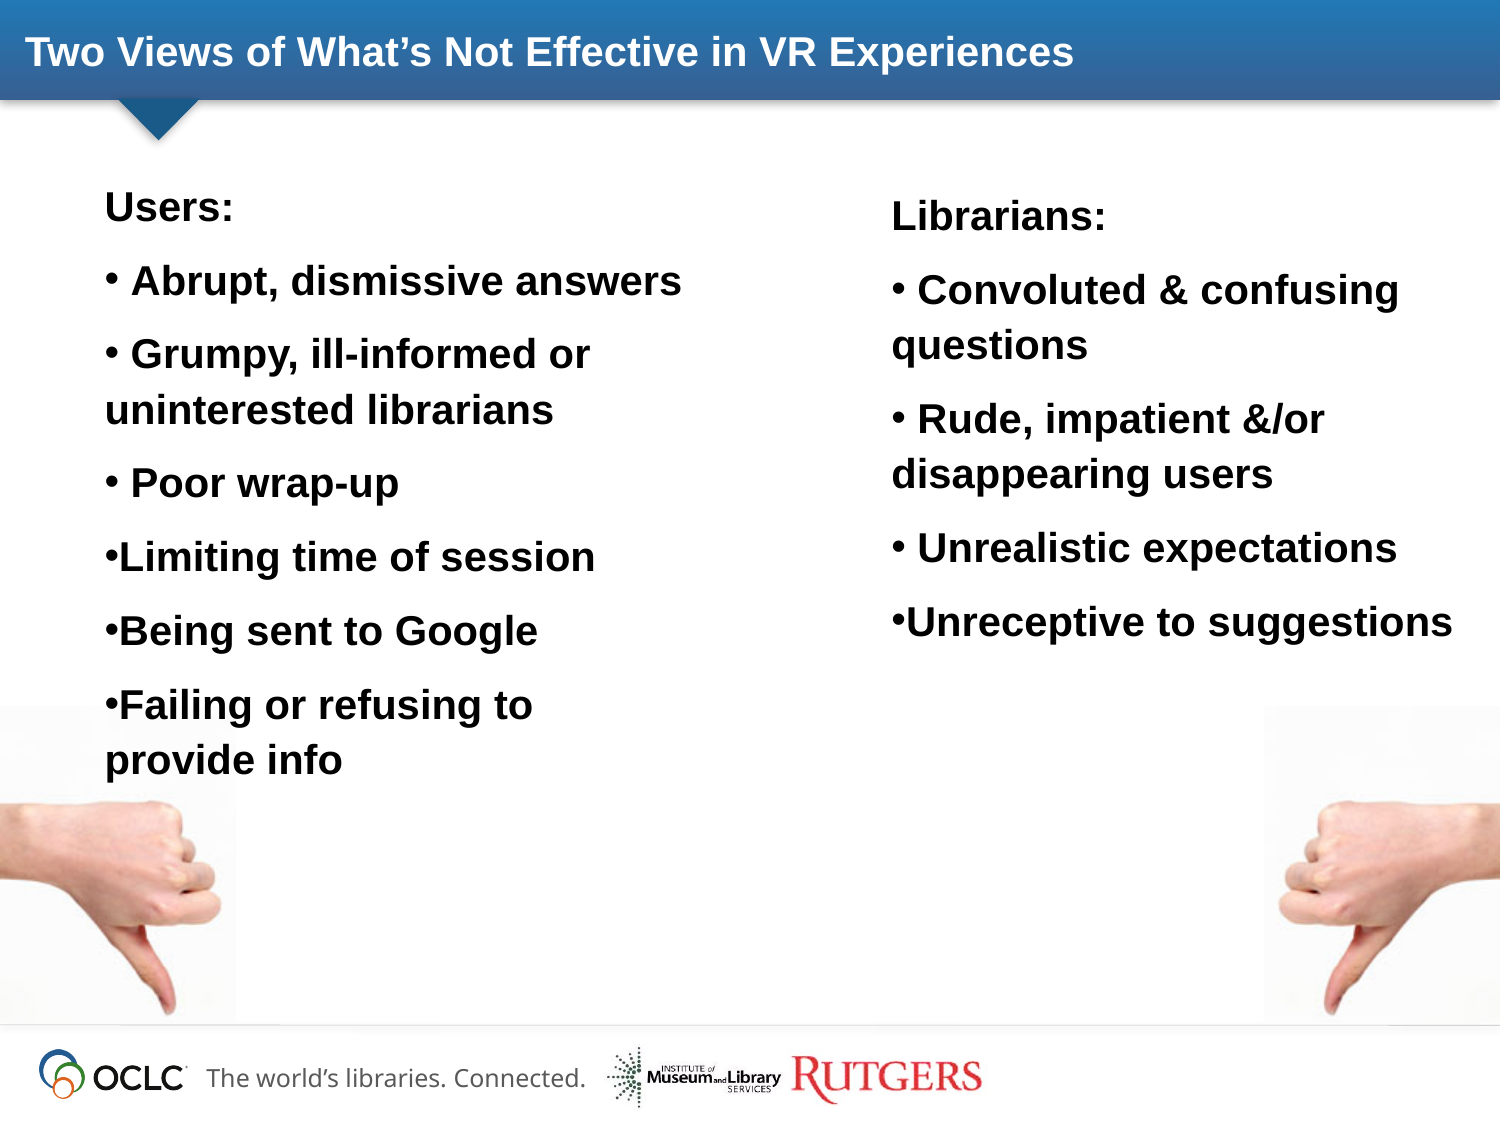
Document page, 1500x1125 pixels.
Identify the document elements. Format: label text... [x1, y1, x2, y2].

title Two Views of What’s Not Effective in VR Experiences [24, 0, 1425, 100]
list Users: Abrupt, dismissive answers Grumpy, ill-informed or uninterested librarians Poor wrap-up Limiting time of session Being sent to Google Failing or refusing to provide info [87, 167, 707, 857]
picture [39, 1049, 188, 1099]
picture [0, 706, 237, 1023]
picture [598, 1038, 988, 1118]
picture [1263, 706, 1500, 1023]
list Librarians: Convoluted & confusing questions Rude, impatient &/or disappearing users Unrealistic expectations Unreceptive to suggestions [874, 176, 1494, 866]
